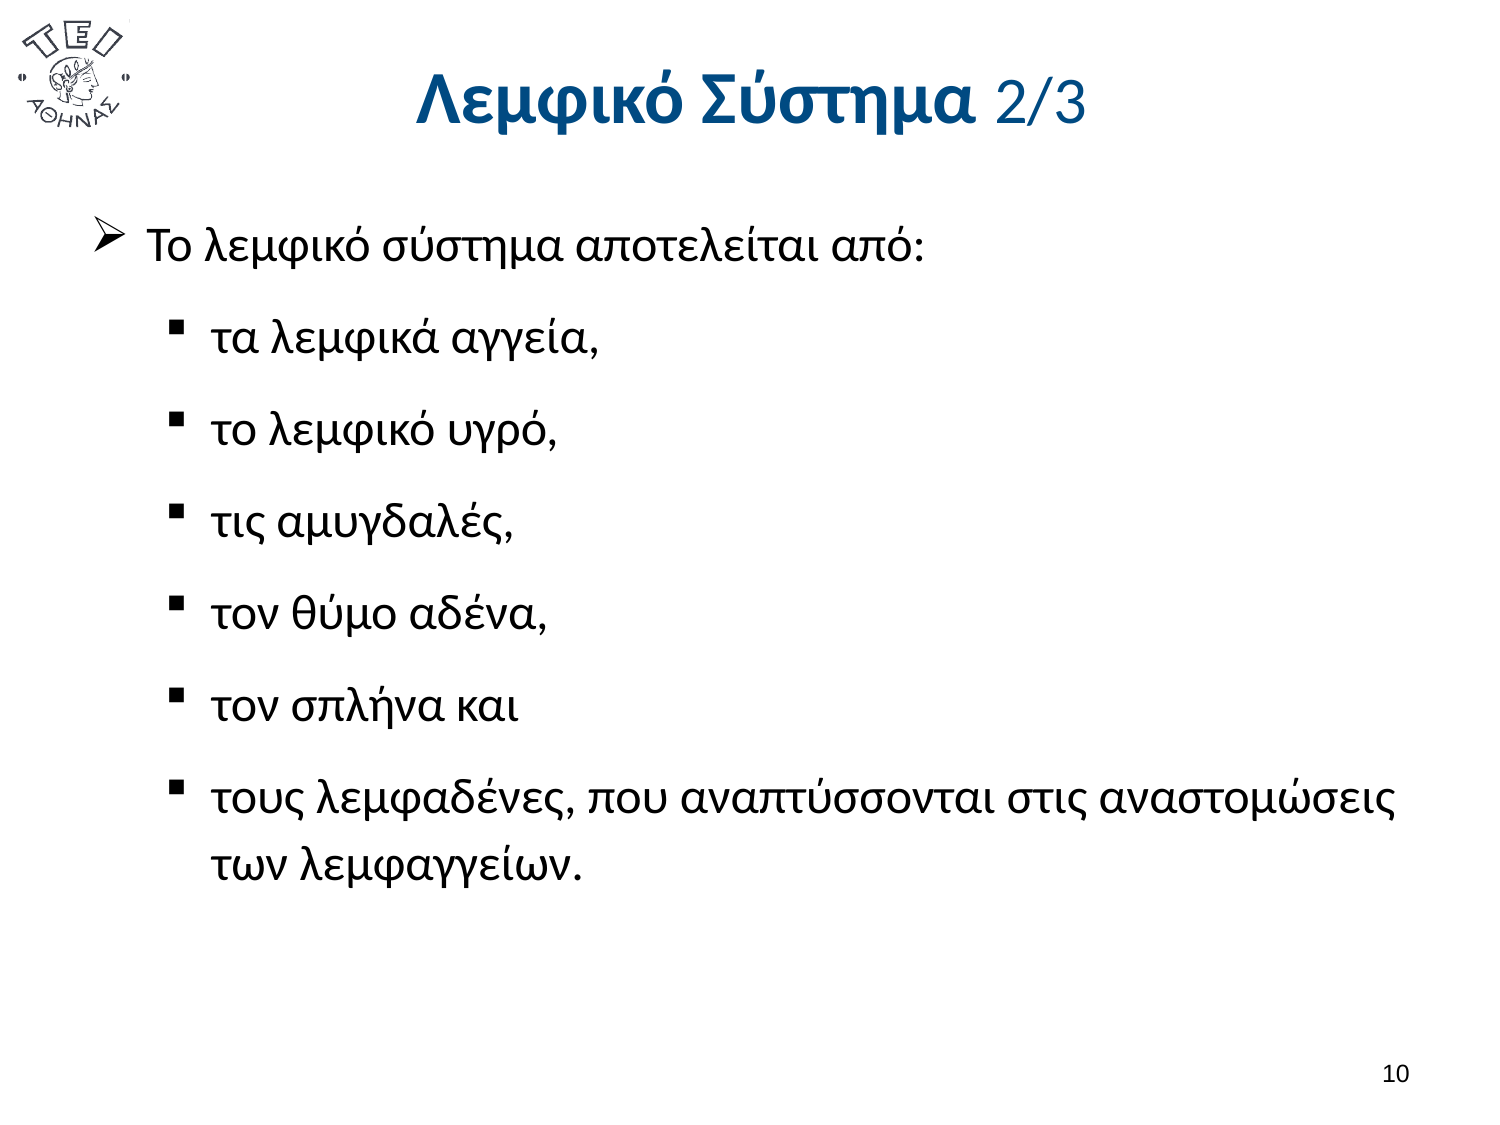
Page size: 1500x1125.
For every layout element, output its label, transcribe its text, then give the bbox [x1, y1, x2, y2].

title Λεμφικό Σύστημα 2/3 [76, 19, 1427, 169]
slide_number 9 [1074, 1042, 1425, 1103]
picture [17, 19, 76, 133]
list Το λεμφικό σύστημα αποτελείται από: τα λεμφικά αγγεία, το λεμφικό υγρό, τις αμυγδαλές, τον θύμο αδένα, τον σπλήνα και τους λεμφαδένες, που αναπτύσσονται στις αναστομώσεις των λεμφαγγείων. [75, 196, 1425, 1024]
